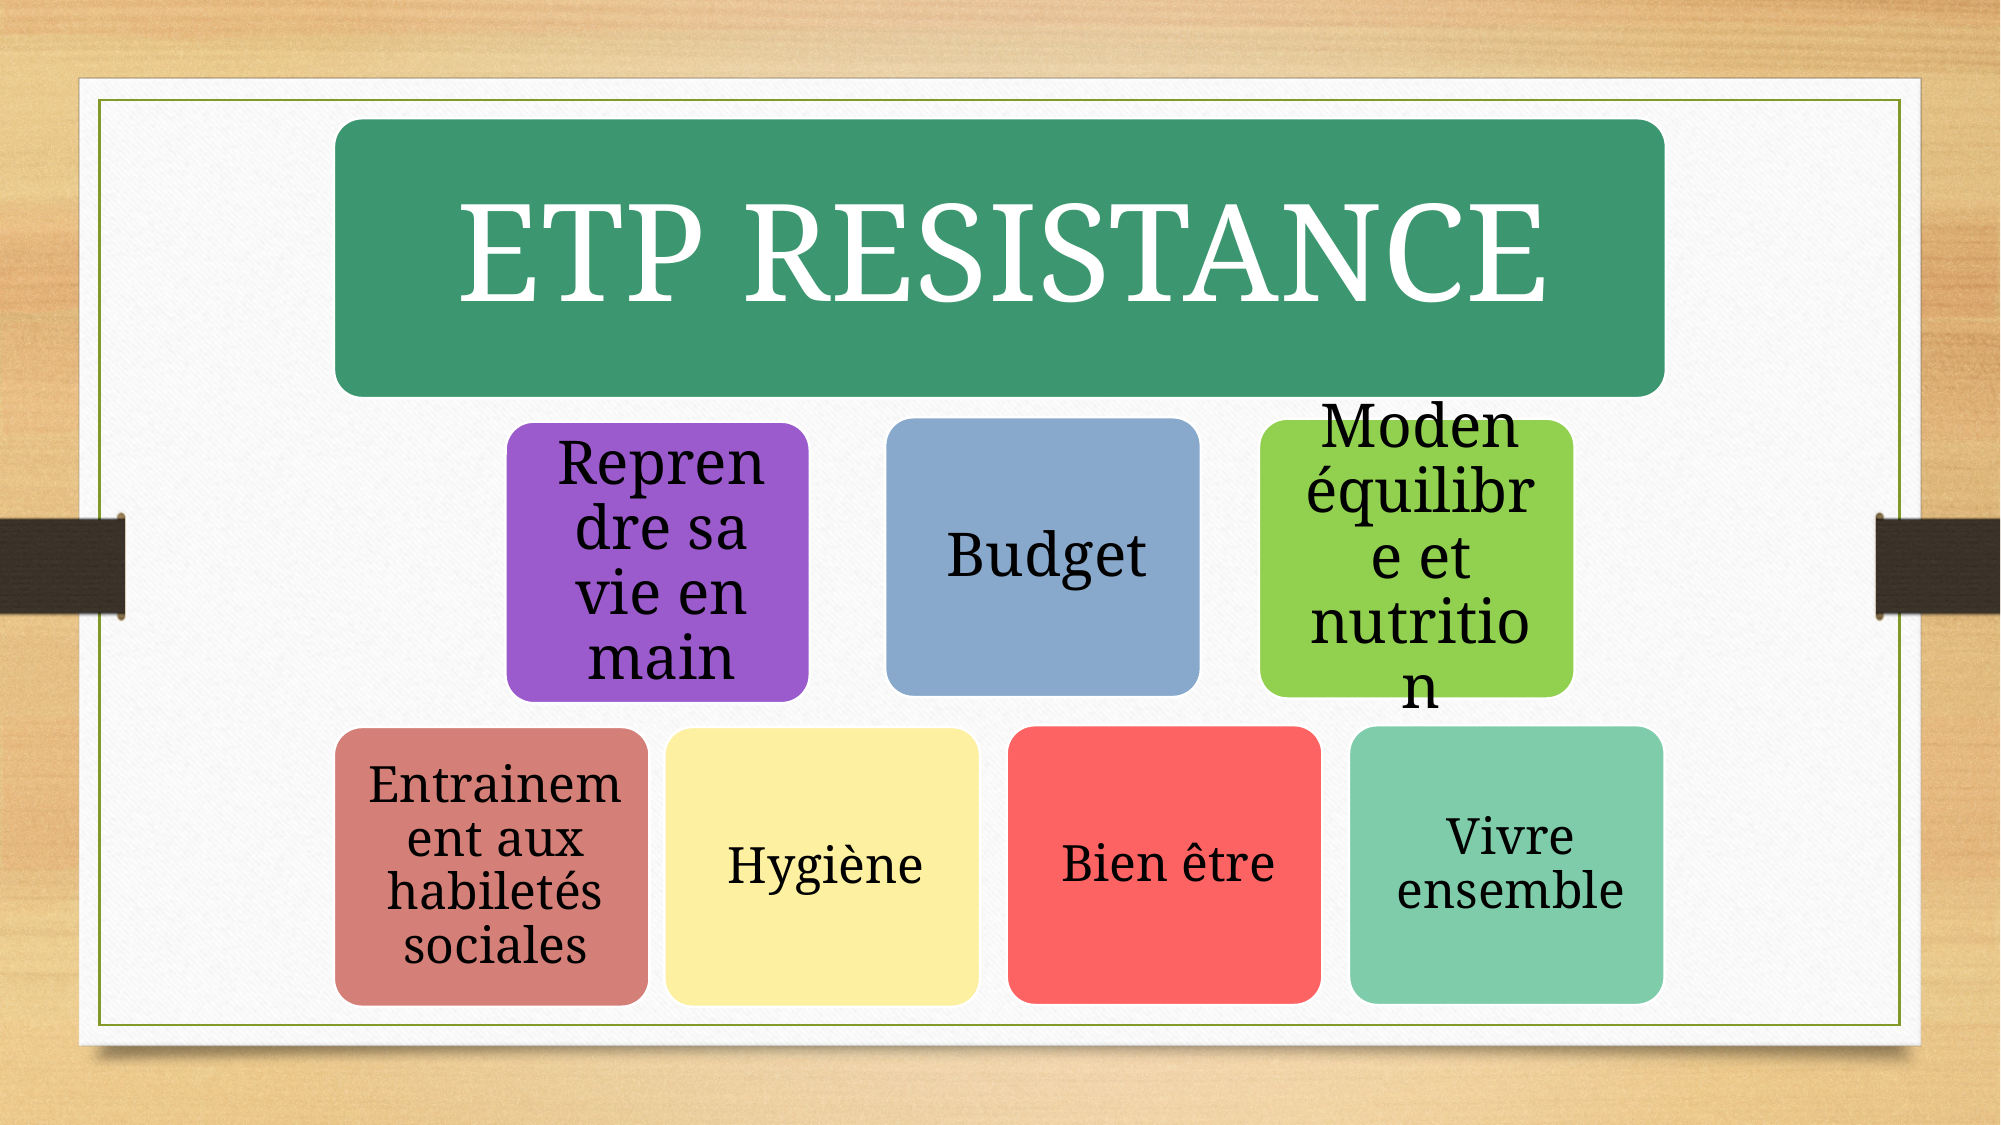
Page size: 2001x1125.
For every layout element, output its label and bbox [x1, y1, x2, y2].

picture [0, 0, 2001, 1125]
text_box [332, 117, 1667, 1008]
